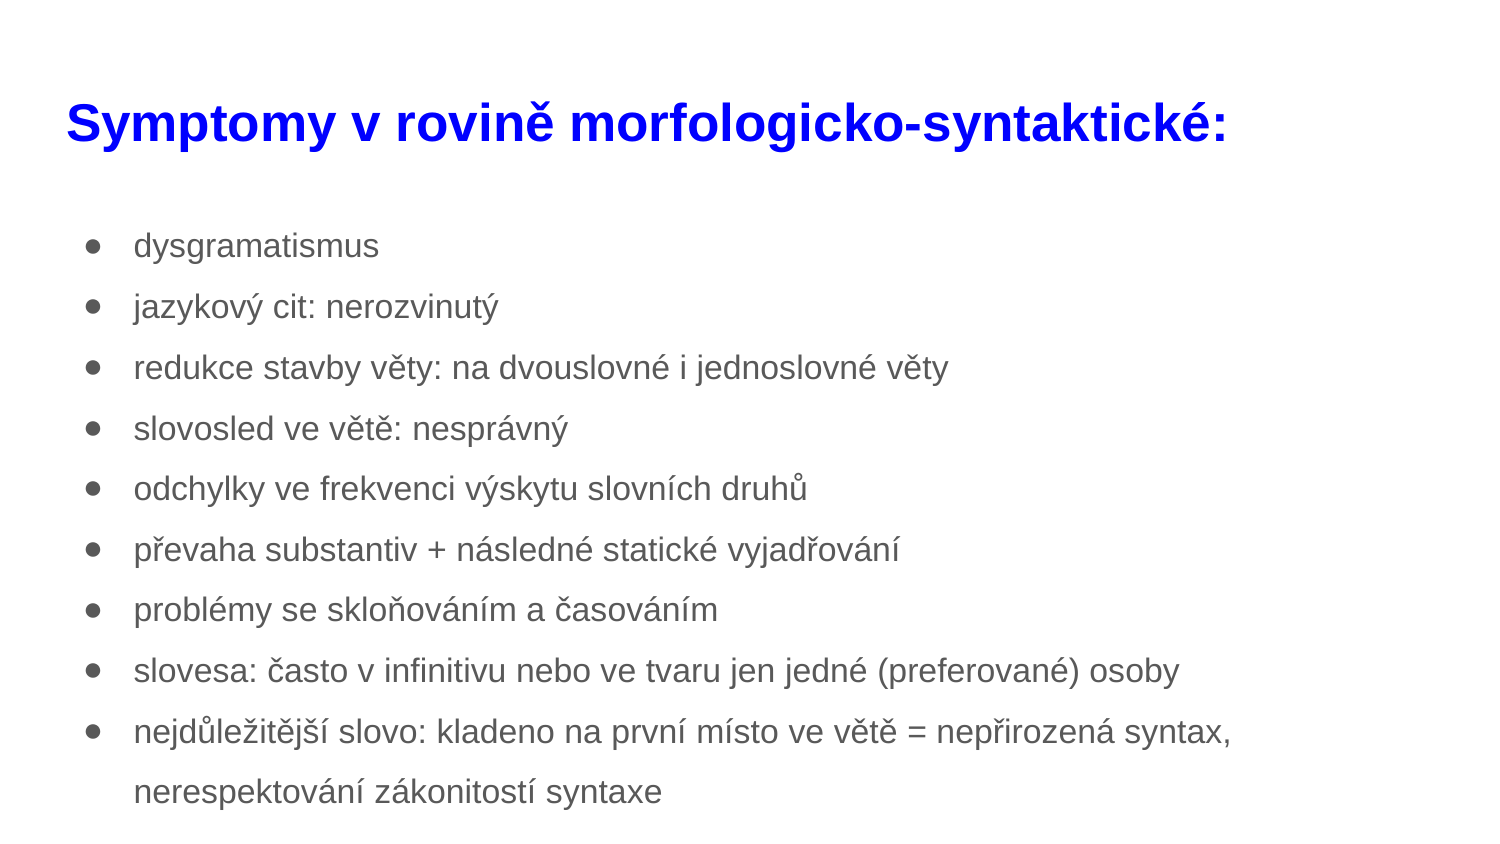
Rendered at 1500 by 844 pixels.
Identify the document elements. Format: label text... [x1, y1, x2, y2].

title Symptomy v rovině morfologicko-syntaktické: [51, 72, 1449, 167]
list dysgramatismus jazykový cit: nerozvinutý redukce stavby věty: na dvouslovné i jednoslovné věty slovosled ve větě: nesprávný odchylky ve frekvenci výskytu slovních druhů převaha substantiv + následné statické vyjadřování problémy se skloňováním a časováním slovesa: často v infinitivu nebo ve tvaru jen jedné (preferované) osoby nejdůležitější slovo: kladeno na první místo ve větě = nepřirozená syntax, nerespektování zákonitostí syntaxe [51, 189, 1449, 832]
